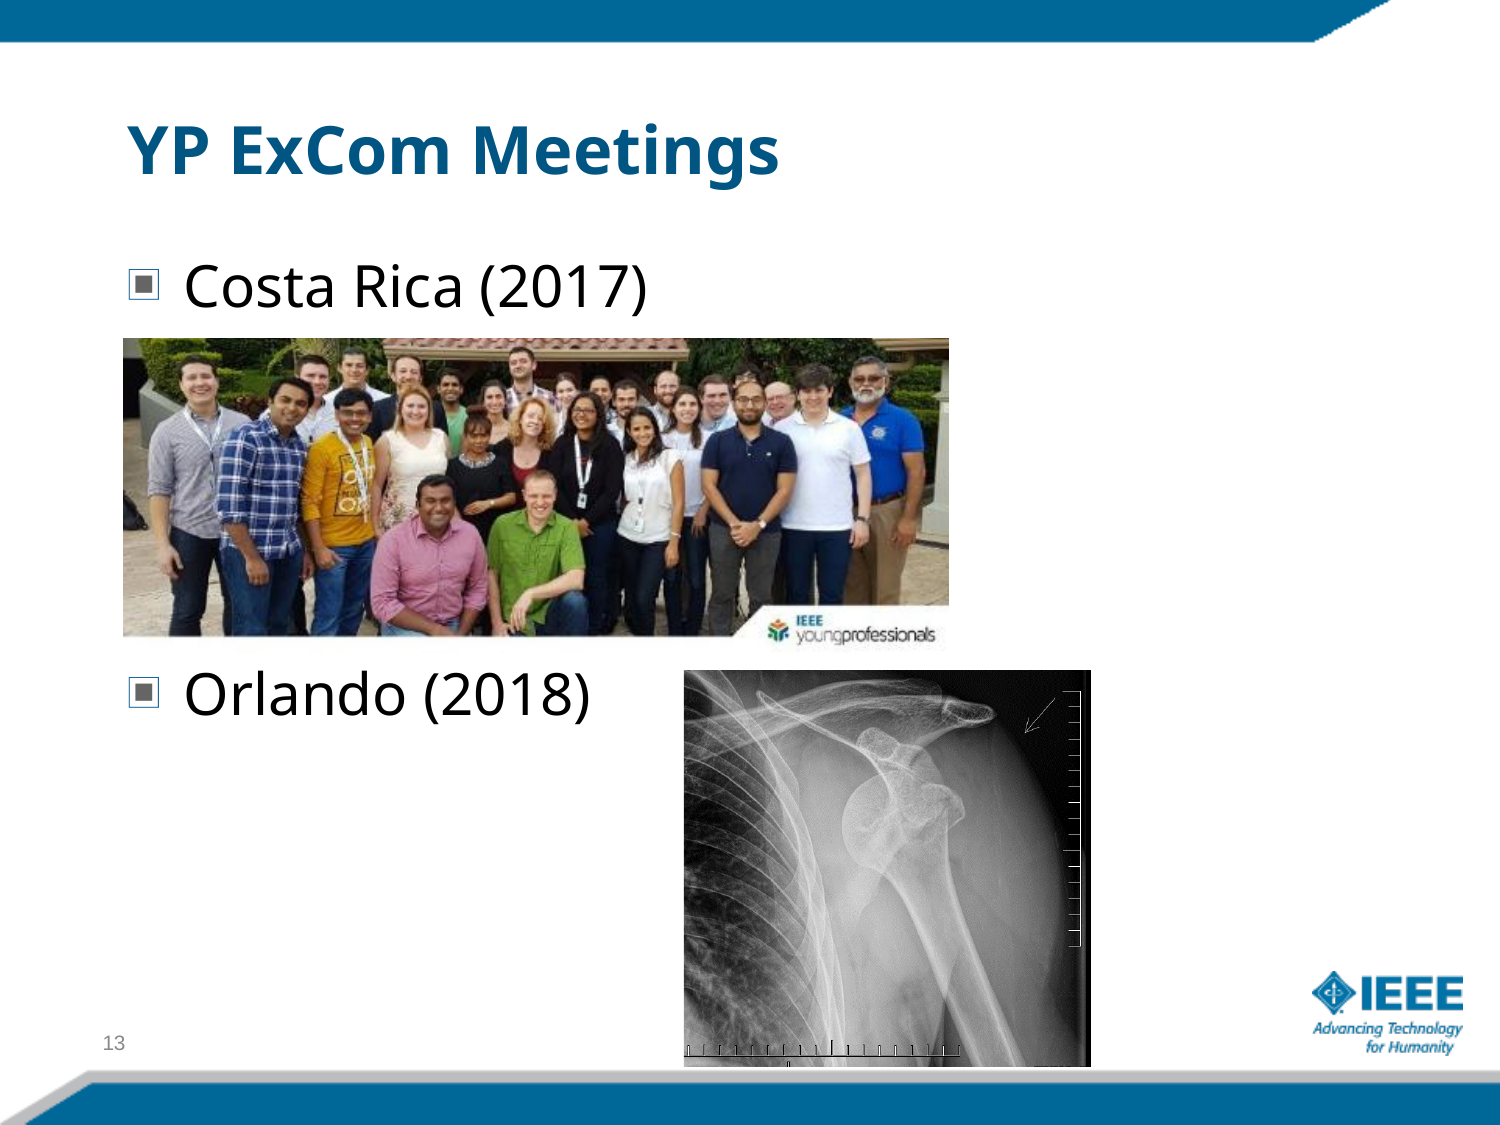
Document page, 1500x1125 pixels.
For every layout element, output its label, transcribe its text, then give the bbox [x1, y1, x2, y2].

picture [0, 0, 1500, 1125]
title YP ExCom Meetings [112, 99, 1388, 241]
slide_number 13 [87, 1012, 200, 1073]
list Costa Rica (2017) Orlando (2018) [112, 241, 1388, 917]
